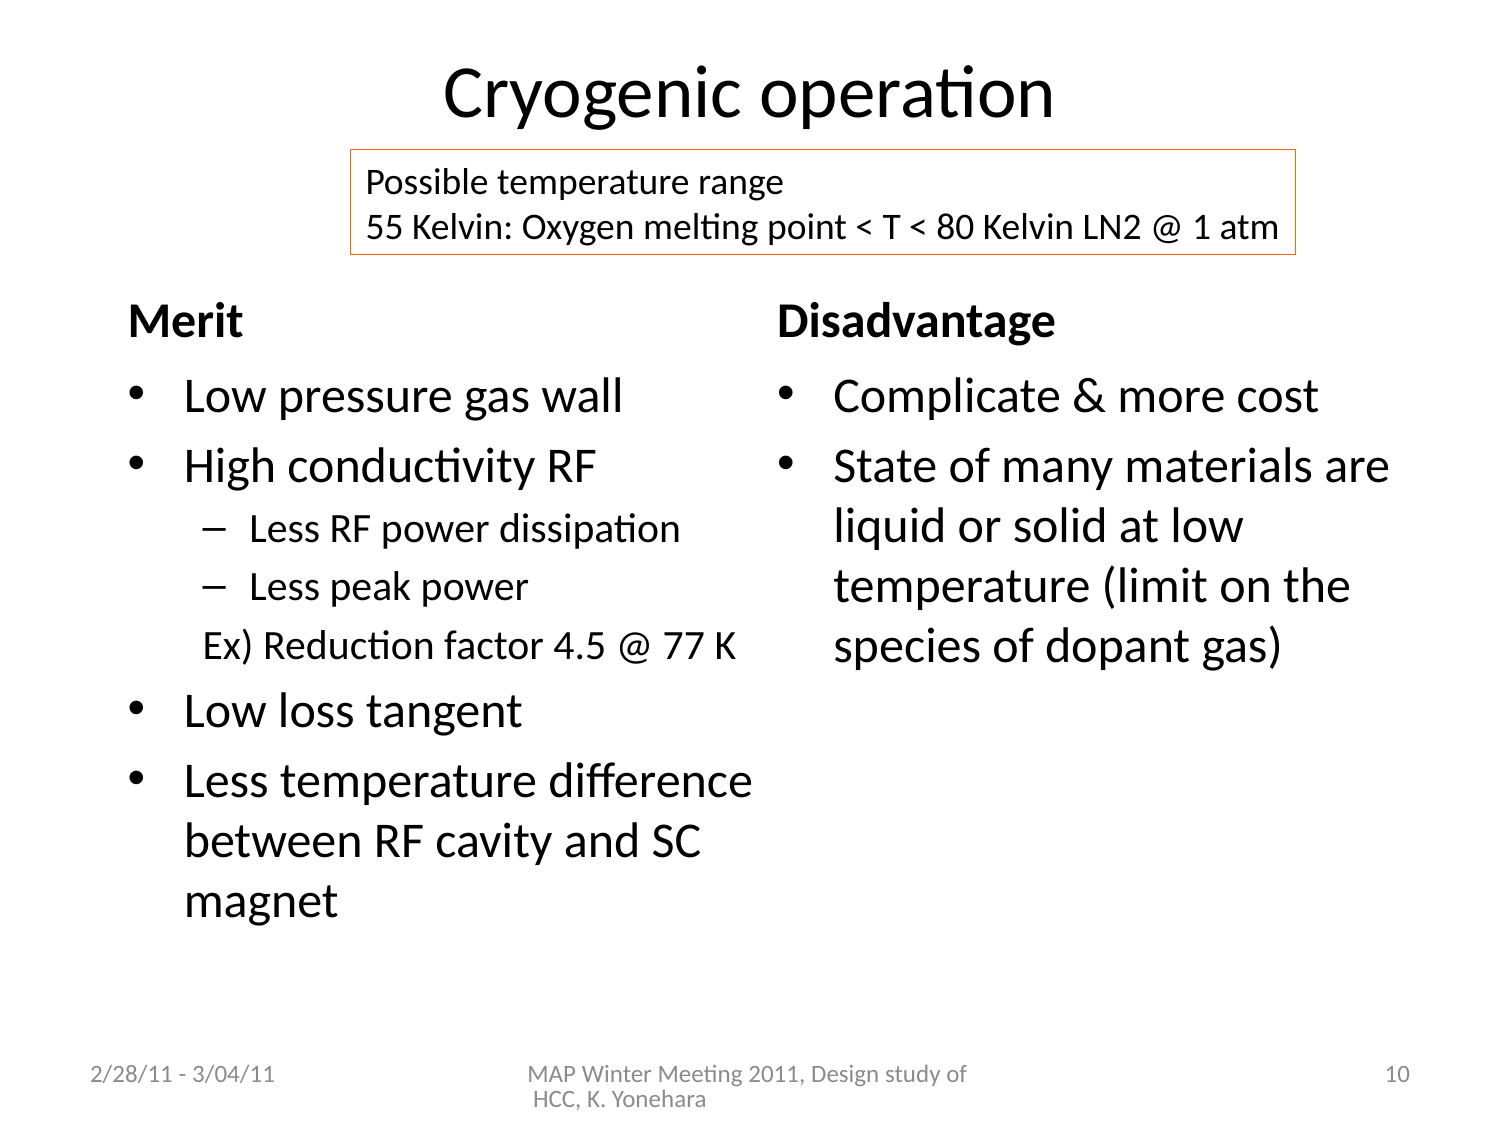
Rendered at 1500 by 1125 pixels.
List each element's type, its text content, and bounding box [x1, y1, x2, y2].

list Complicate & more cost State of many materials are liquid or solid at low temperature (limit on the species of dopant gas) [761, 354, 1425, 1004]
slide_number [75, 1042, 425, 1103]
title Cryogenic operation [75, 0, 1425, 175]
slide_number 10 [1074, 1042, 1425, 1103]
list Disadvantage [761, 249, 1425, 354]
list Low pressure gas wall High conductivity RF Less RF power dissipation Less peak power Ex) Reduction factor 4.5 @ 77 K Low loss tangent Less temperature difference between RF cavity and SC magnet [112, 354, 761, 1004]
list Merit [112, 249, 761, 354]
text_box Possible temperature range 55 Kelvin: Oxygen melting point < T < 80 Kelvin LN2 @ 1 atm [350, 149, 1296, 255]
footer MAP Winter Meeting 2011, Design study of HCC, K. Yonehara [512, 1042, 988, 1103]
